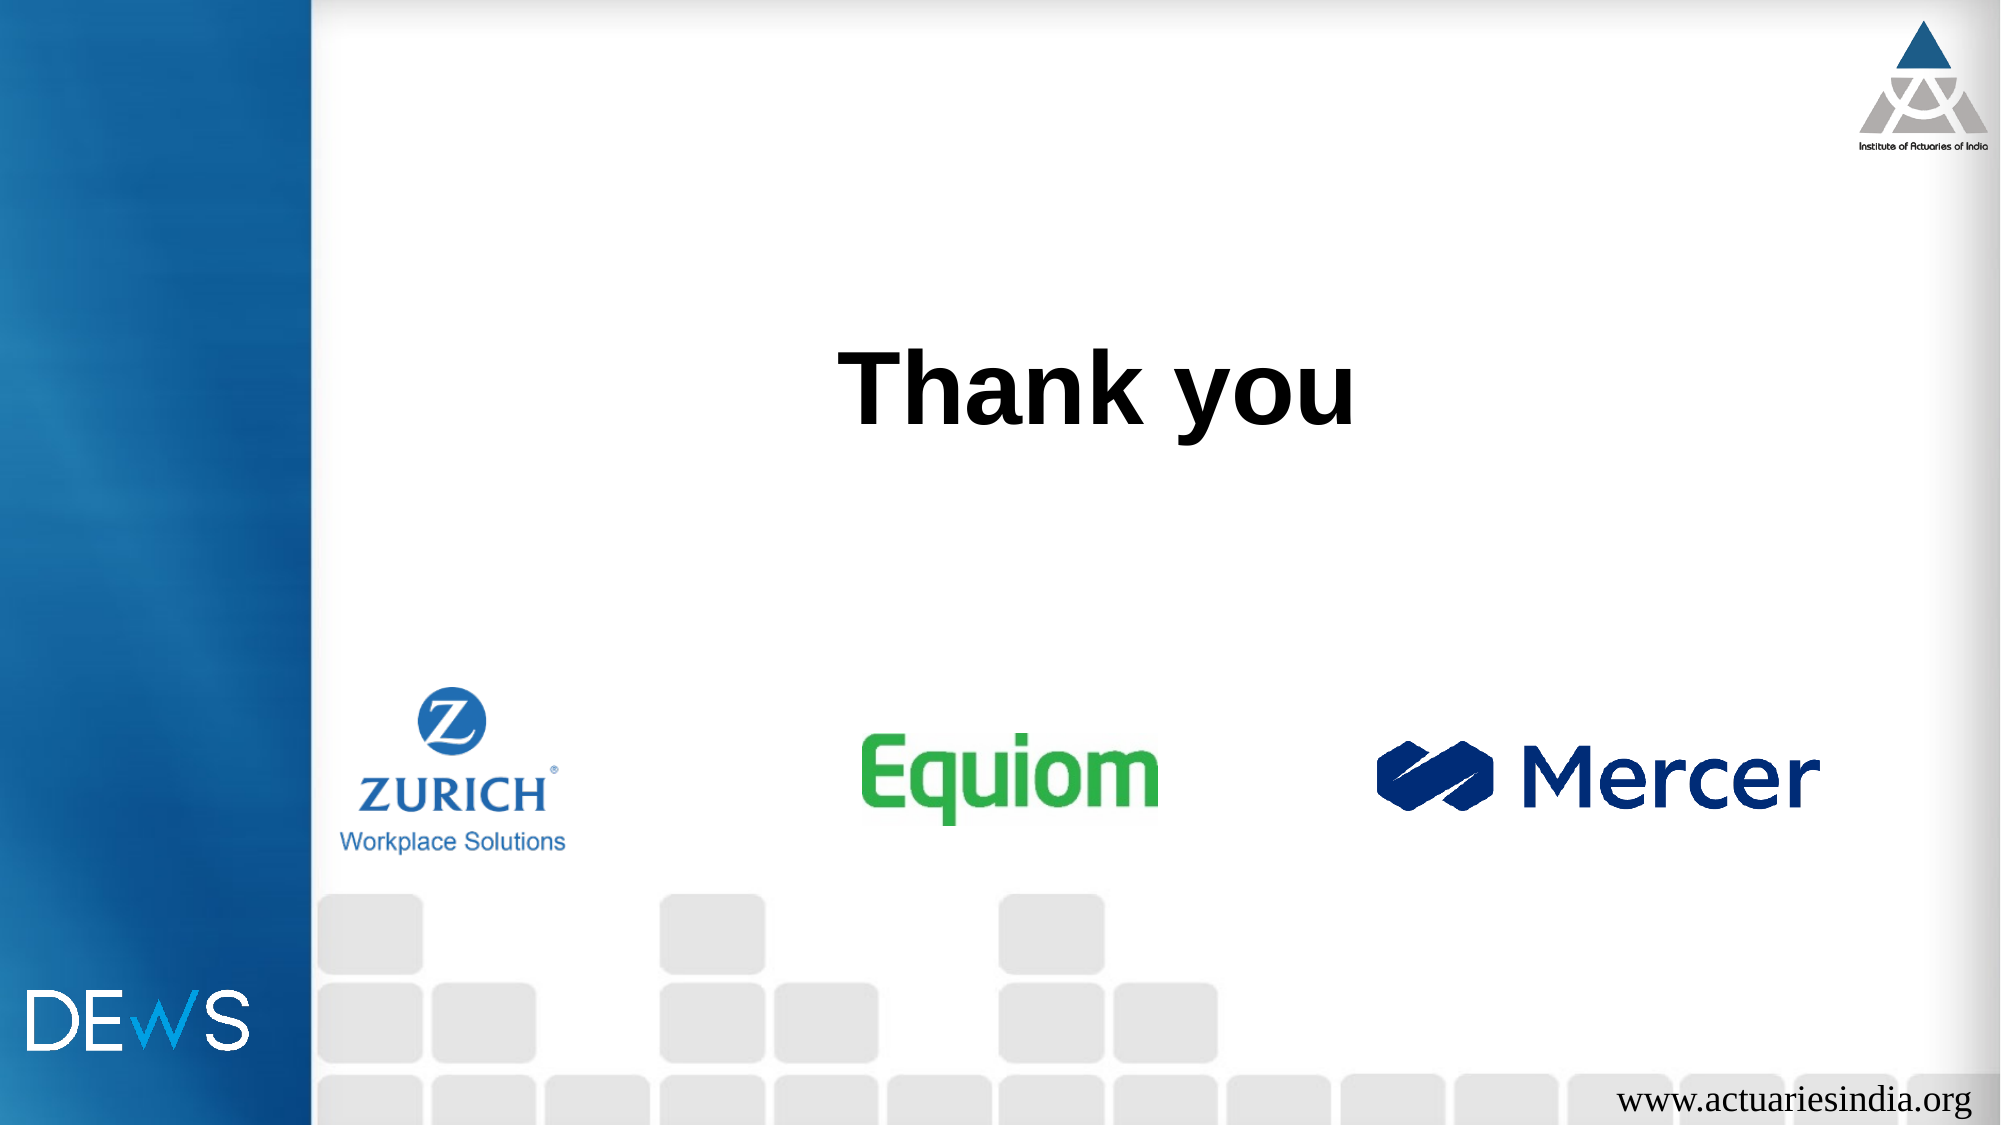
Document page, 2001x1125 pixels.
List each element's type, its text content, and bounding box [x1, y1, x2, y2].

text_box www.actuariesindia.org [1356, 1066, 1988, 1125]
picture [0, 0, 2001, 1125]
text_box Thank you [337, 312, 1860, 530]
